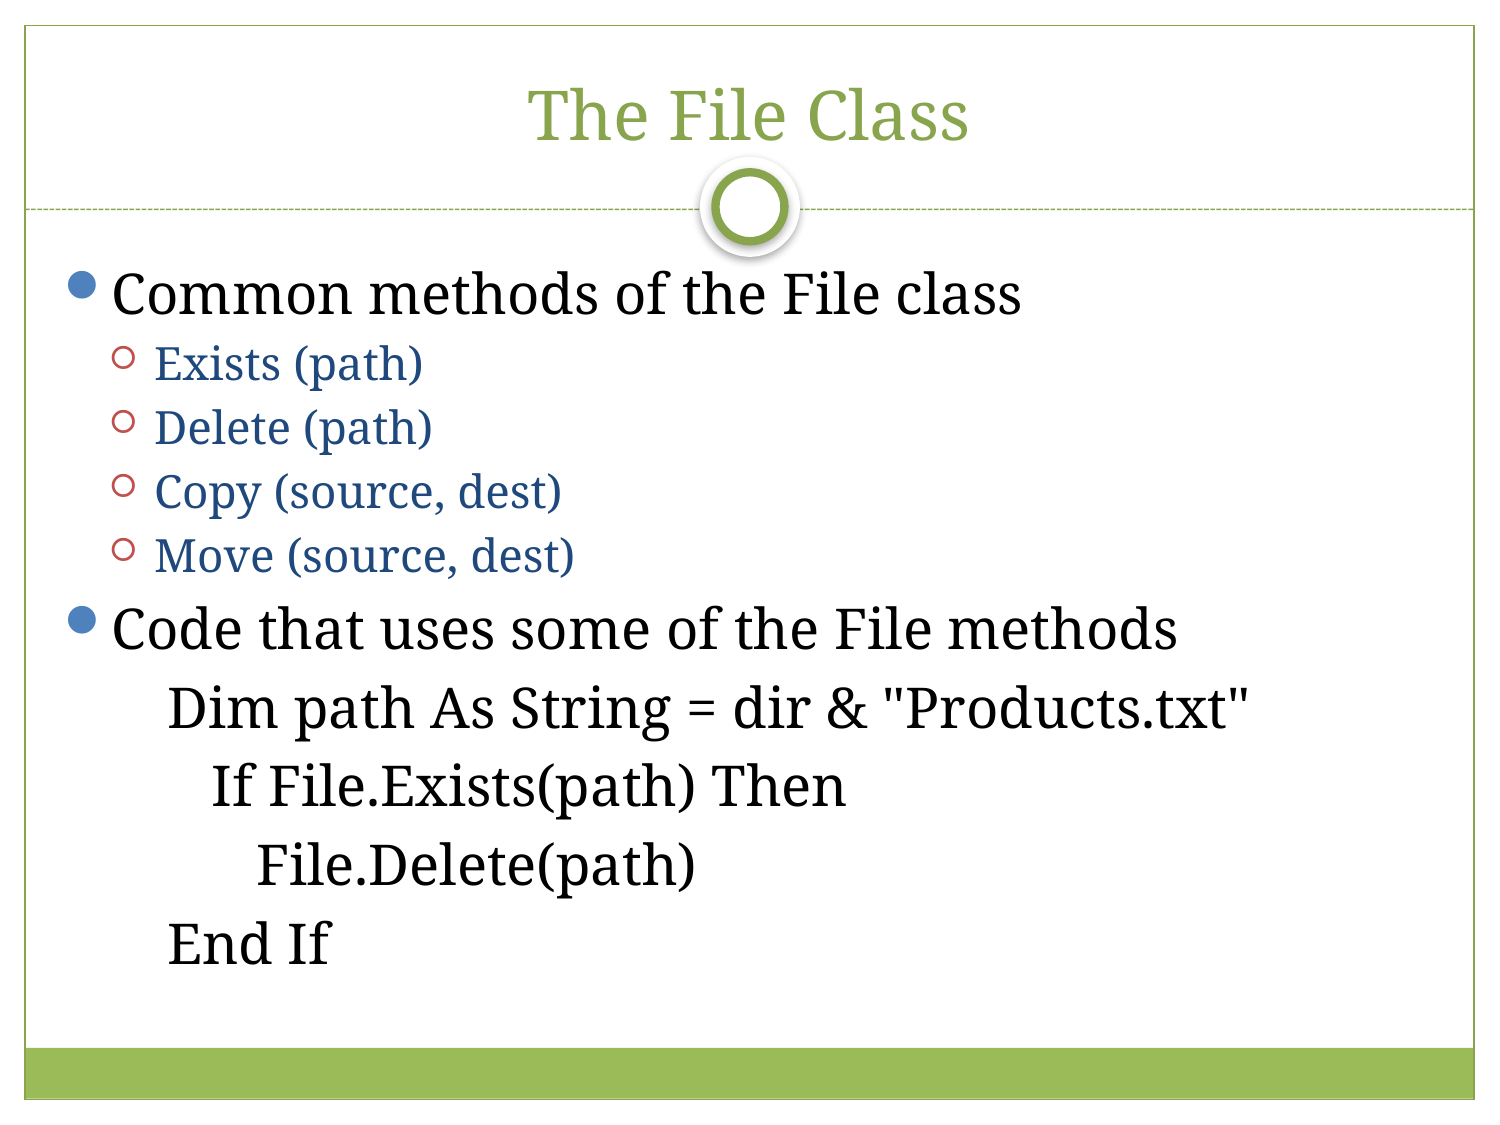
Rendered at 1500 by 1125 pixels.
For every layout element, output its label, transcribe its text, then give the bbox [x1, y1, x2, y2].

list Common methods of the File class Exists (path) Delete (path) Copy (source, dest) Move (source, dest) Code that uses some of the File methods Dim path As String = dir & "Products.txt" If File.Exists(path) Then File.Delete(path) End If [49, 250, 1445, 1001]
title The File Class [49, 37, 1450, 162]
